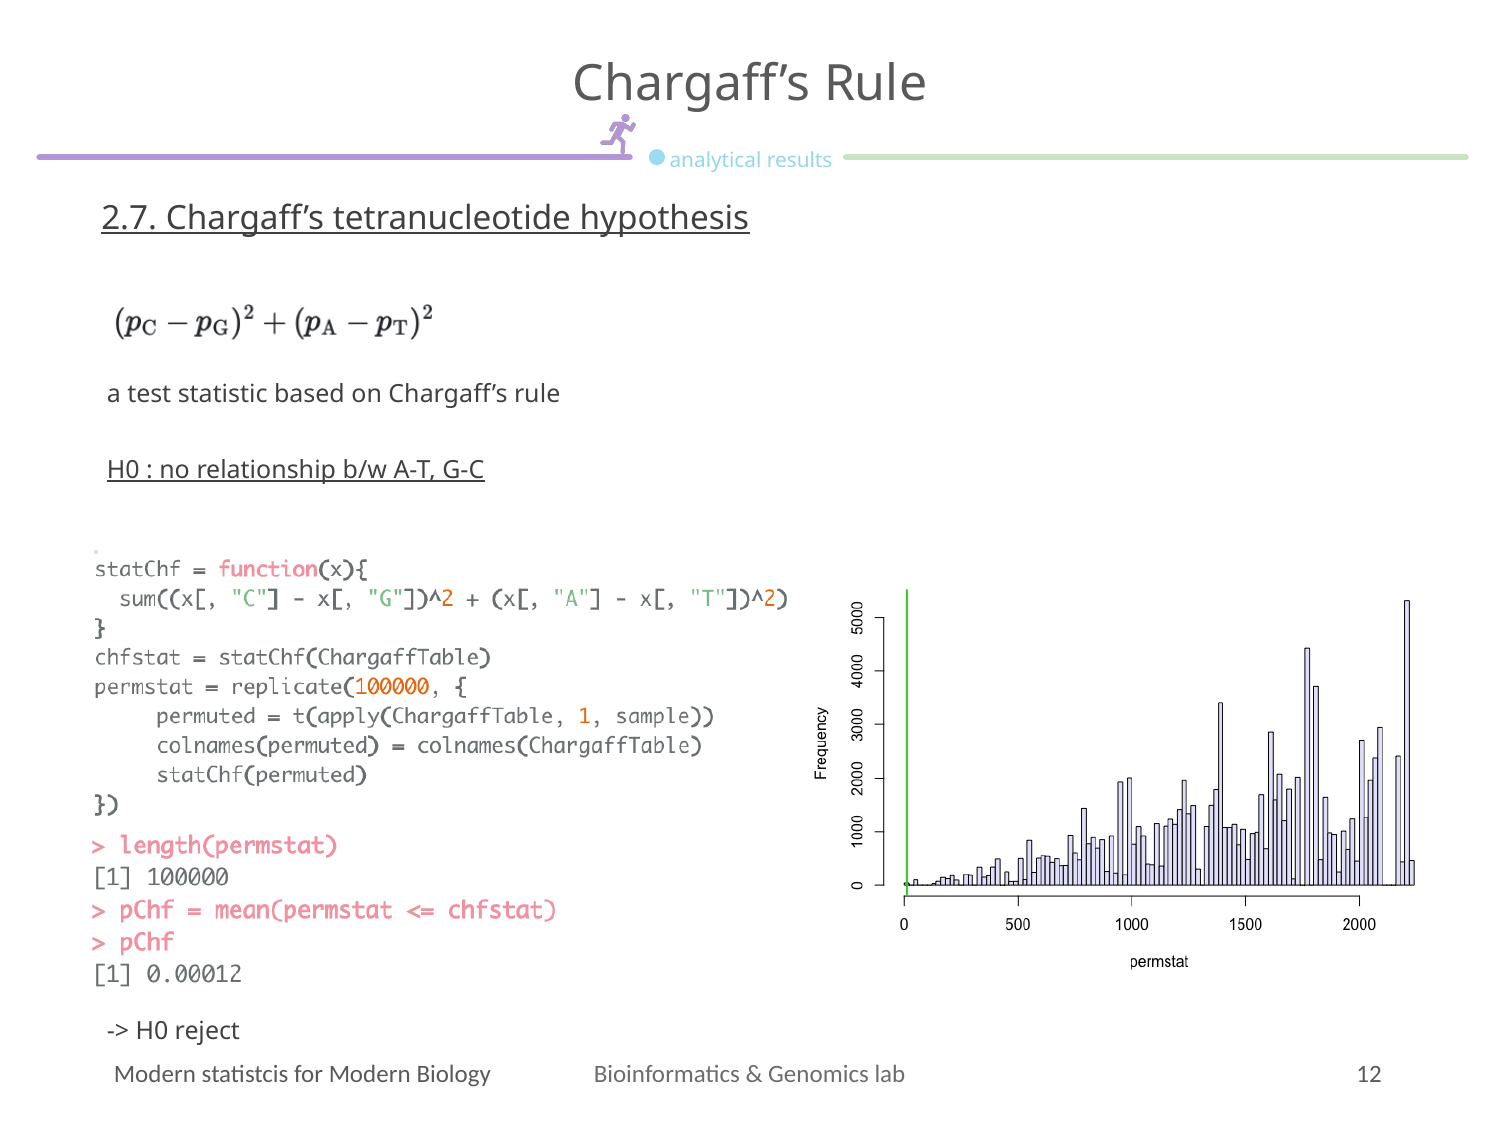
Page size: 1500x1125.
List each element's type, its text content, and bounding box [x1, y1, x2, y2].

text_box 2.7. Chargaff’s tetranucleotide hypothesis [86, 188, 1416, 244]
picture [92, 284, 436, 360]
footer Bioinformatics & Genomics lab [595, 1052, 1004, 1103]
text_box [39, 112, 1466, 179]
text_box -> H0 reject [92, 1003, 1400, 1052]
picture [92, 550, 799, 823]
text_box H0 : no relationship b/w A-T, G-C [92, 442, 1400, 491]
text_box a test statistic based on Chargaff’s rule [92, 367, 1400, 415]
picture [809, 514, 1472, 989]
picture [86, 829, 572, 991]
text_box Chargaff’s Rule [100, 43, 1400, 112]
text_box Modern statistcis for Modern Biology [99, 1052, 595, 1103]
slide_number 12 [1059, 1052, 1397, 1103]
